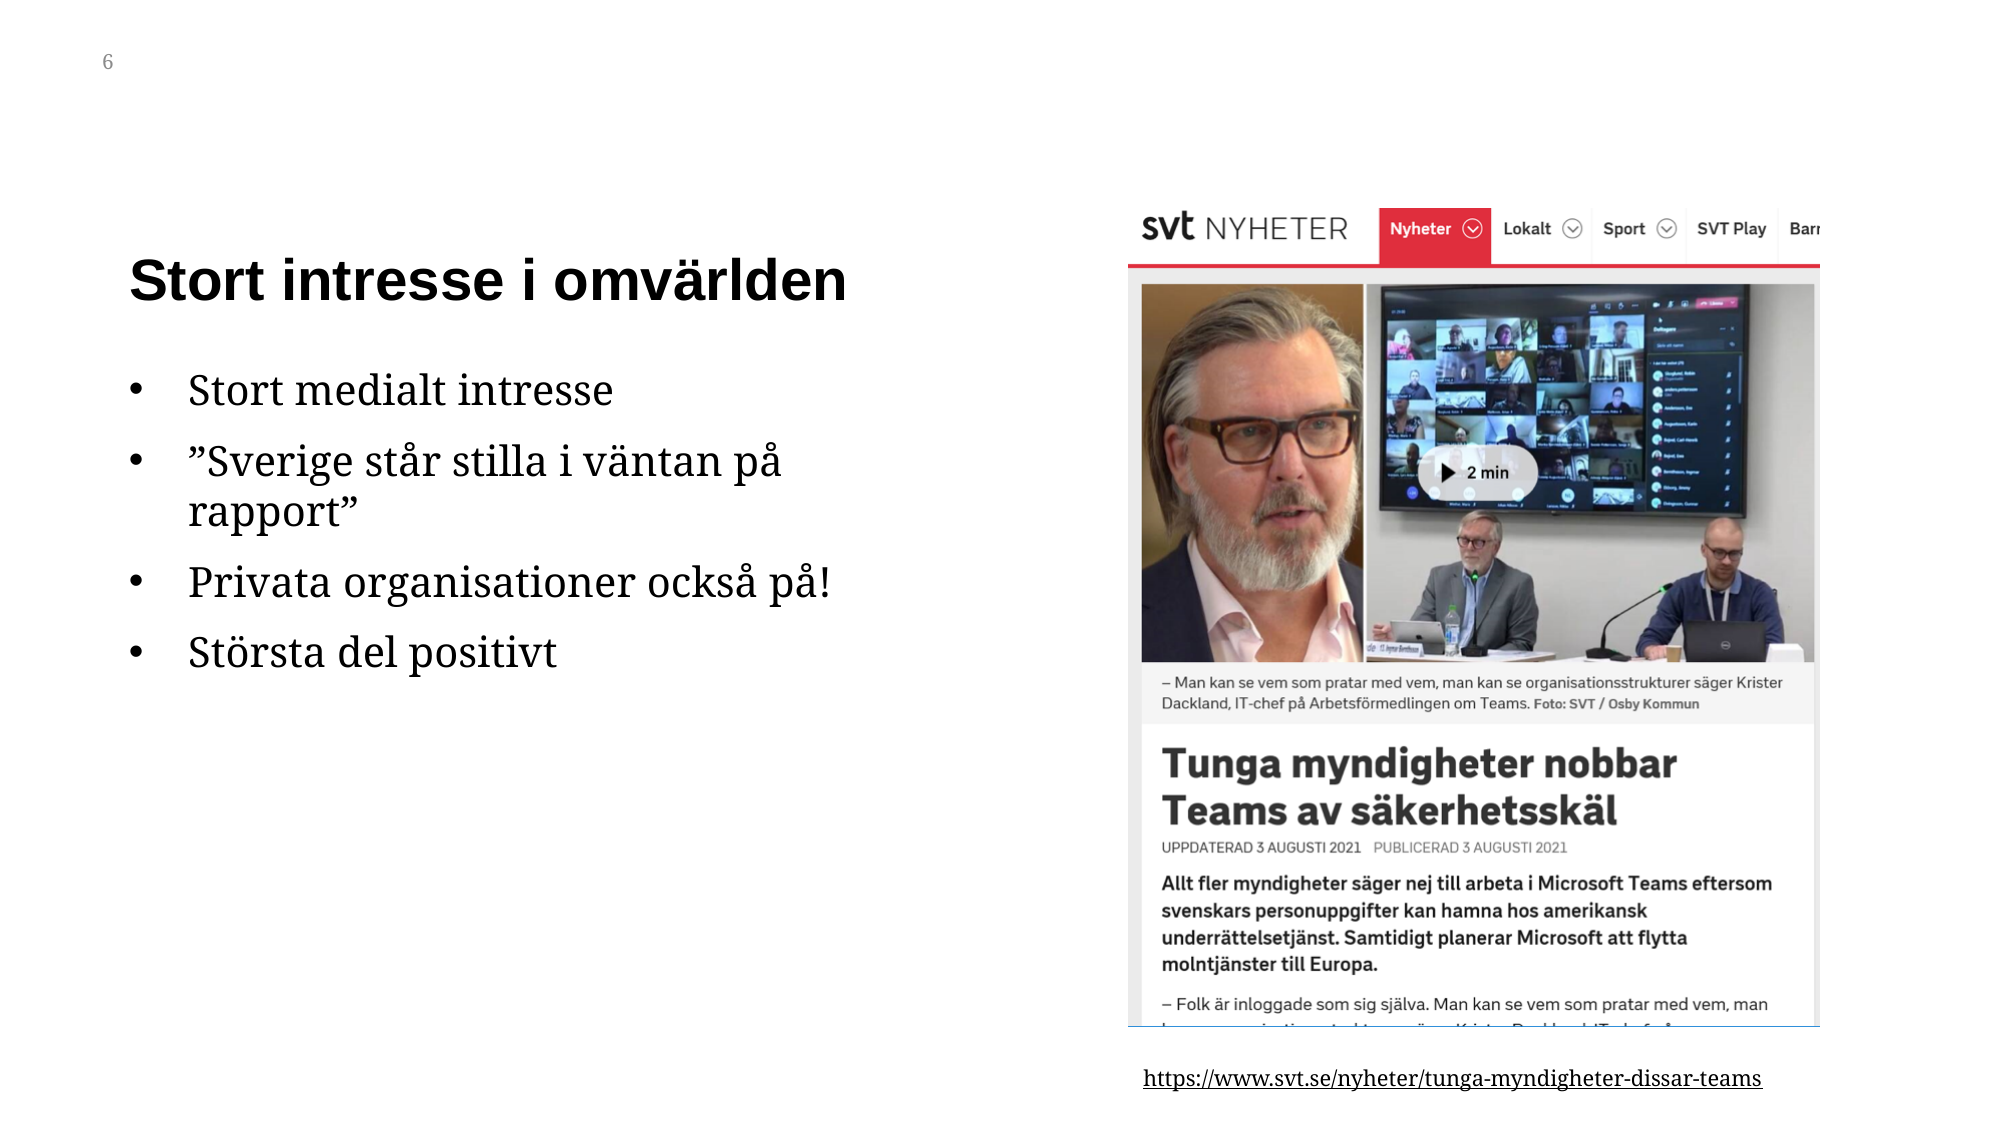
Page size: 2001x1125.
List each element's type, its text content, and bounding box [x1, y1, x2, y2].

title Stort intresse i omvärlden [114, 208, 941, 356]
text_box https://www.svt.se/nyheter/tunga-myndigheter-dissar-teams [1128, 1056, 1893, 1101]
slide_number 6 [0, 33, 129, 93]
list Stort medialt intresse ”Sverige står stilla i väntan på rapport” Privata organisationer också på! Största del positivt [113, 356, 941, 918]
picture [1128, 208, 1820, 1027]
